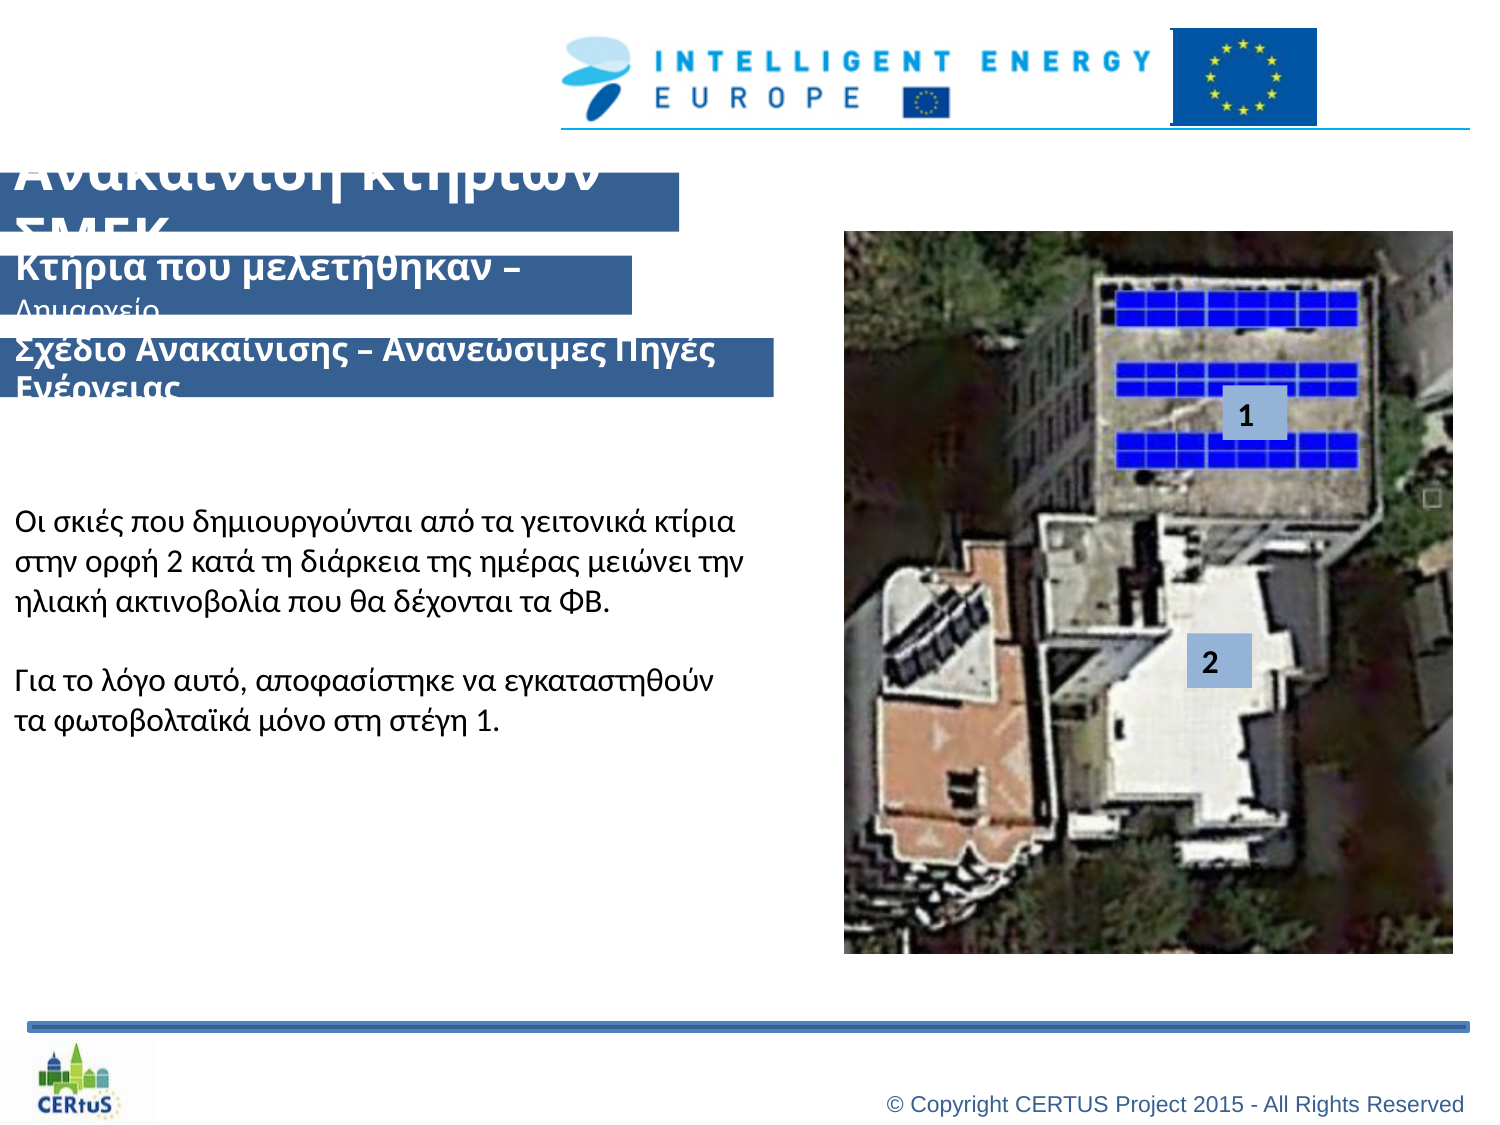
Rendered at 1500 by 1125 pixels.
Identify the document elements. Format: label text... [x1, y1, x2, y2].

text_box Οι σκιές που δημιουργούνται από τα γειτονικά κτίρια στην ορφή 2 κατά τη διάρκεια της ημέρας μειώνει την ηλιακή ακτινοβολία που θα δέχονται τα ΦΒ. Για το λόγο αυτό, αποφασίστηκε να εγκαταστηθούν τα φωτοβολταϊκά μόνο στη στέγη 1. [0, 491, 762, 746]
text_box © Copyright CERTUS Project 2015 - All Rights Reserved [844, 1082, 1480, 1125]
text_box Σχέδιο Ανακαίνισης – Ανανεώσιμες Πηγές Ενέργειας [0, 336, 776, 399]
text_box Κτήρια που μελετήθηκαν – Δημαρχείο [0, 253, 634, 317]
text_box Ανακαίνιση κτηρίων ΣΜΕΚ [0, 171, 681, 234]
picture [560, 28, 1318, 126]
picture [0, 1040, 159, 1124]
picture [844, 231, 1453, 954]
text_box [27, 1021, 1470, 1033]
